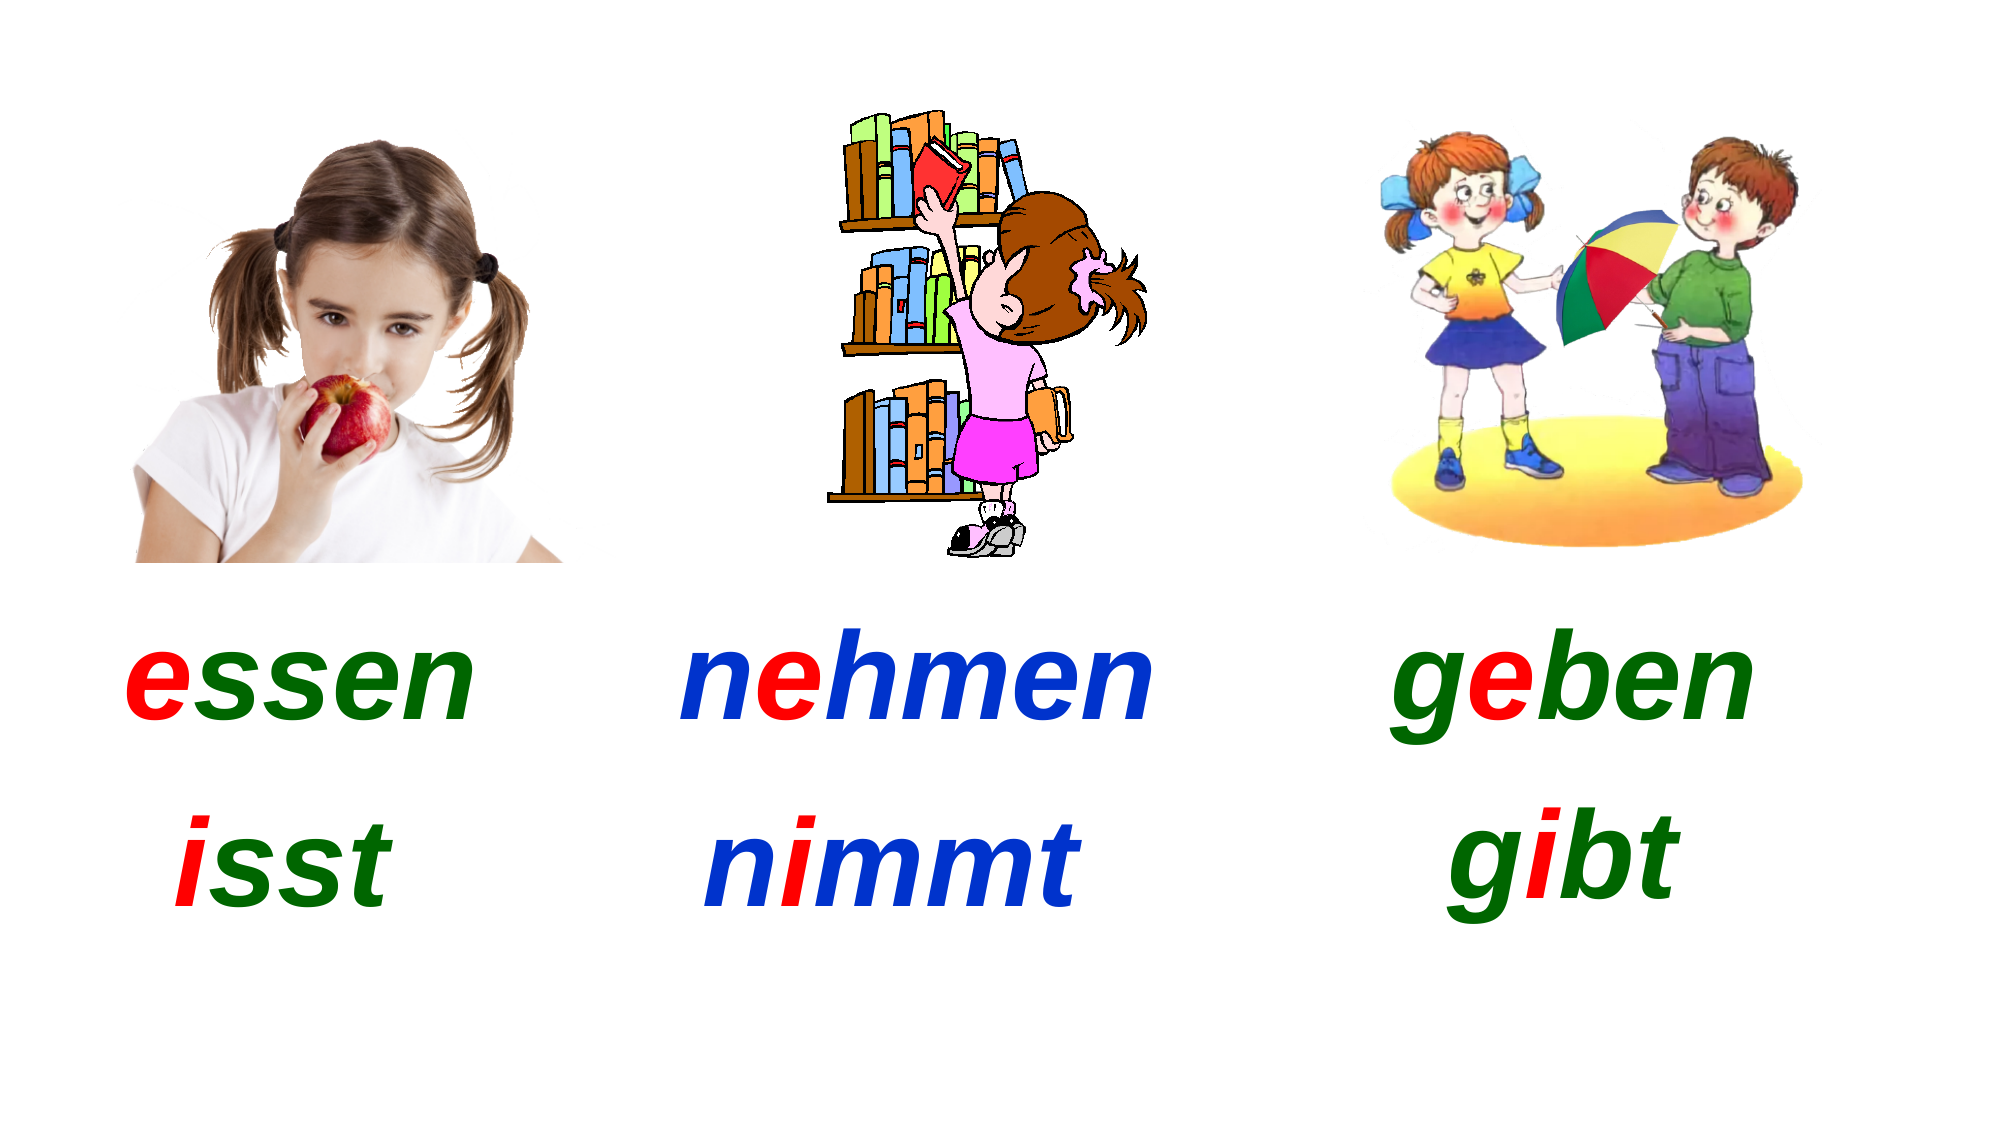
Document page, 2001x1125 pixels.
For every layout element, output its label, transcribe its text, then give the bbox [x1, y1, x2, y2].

picture [116, 128, 617, 563]
picture [823, 105, 1156, 562]
text_box isst [23, 774, 539, 940]
text_box nehmen [648, 586, 1188, 752]
picture [1362, 119, 1822, 553]
text_box geben [1304, 586, 1844, 752]
text_box nimmt [656, 774, 1125, 940]
text_box essen [0, 586, 602, 752]
text_box gibt [1269, 765, 1856, 931]
